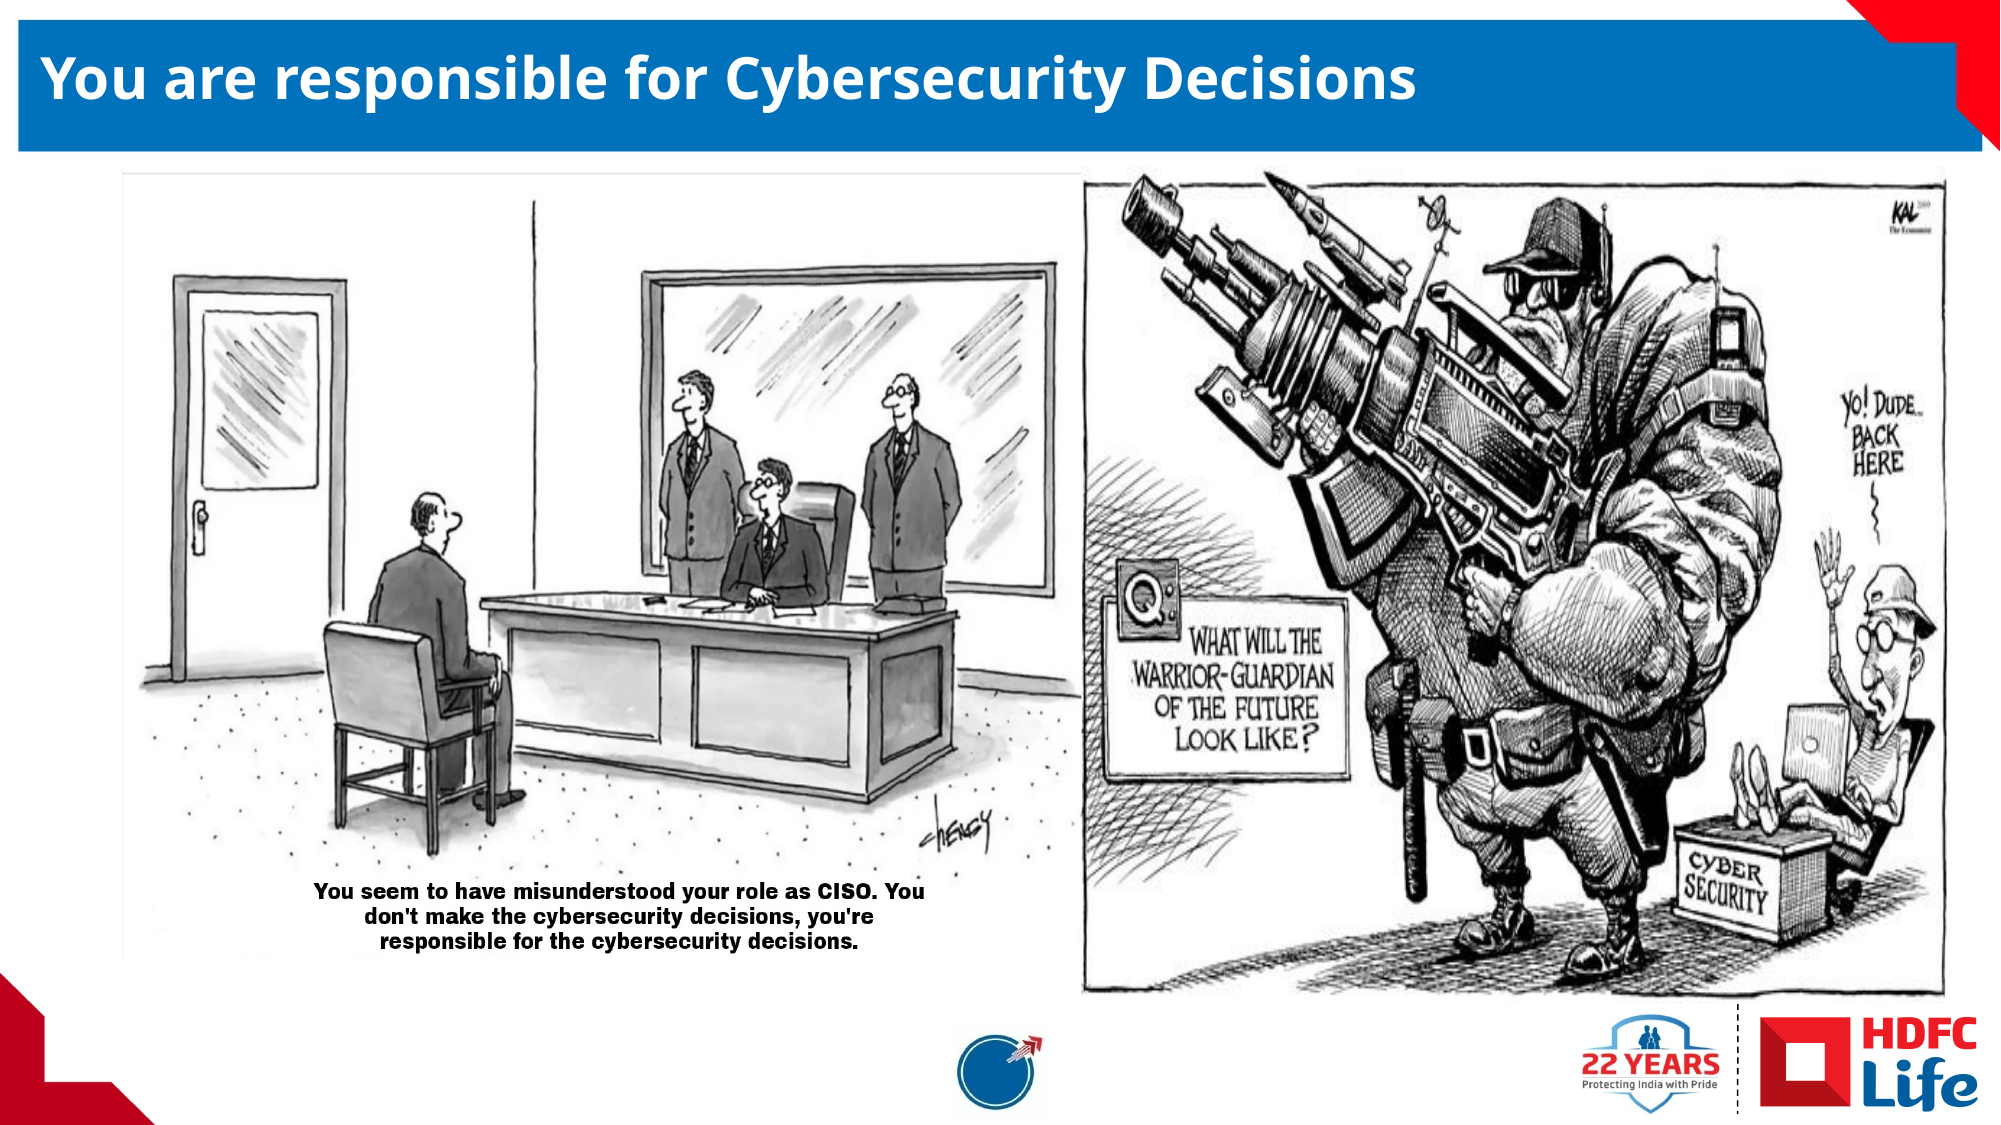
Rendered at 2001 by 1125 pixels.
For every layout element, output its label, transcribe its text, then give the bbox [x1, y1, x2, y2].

picture [0, 0, 2000, 1125]
text_box [1081, 166, 1948, 1004]
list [122, 166, 1116, 959]
title You are responsible for Cybersecurity Decisions [20, 2, 1821, 122]
